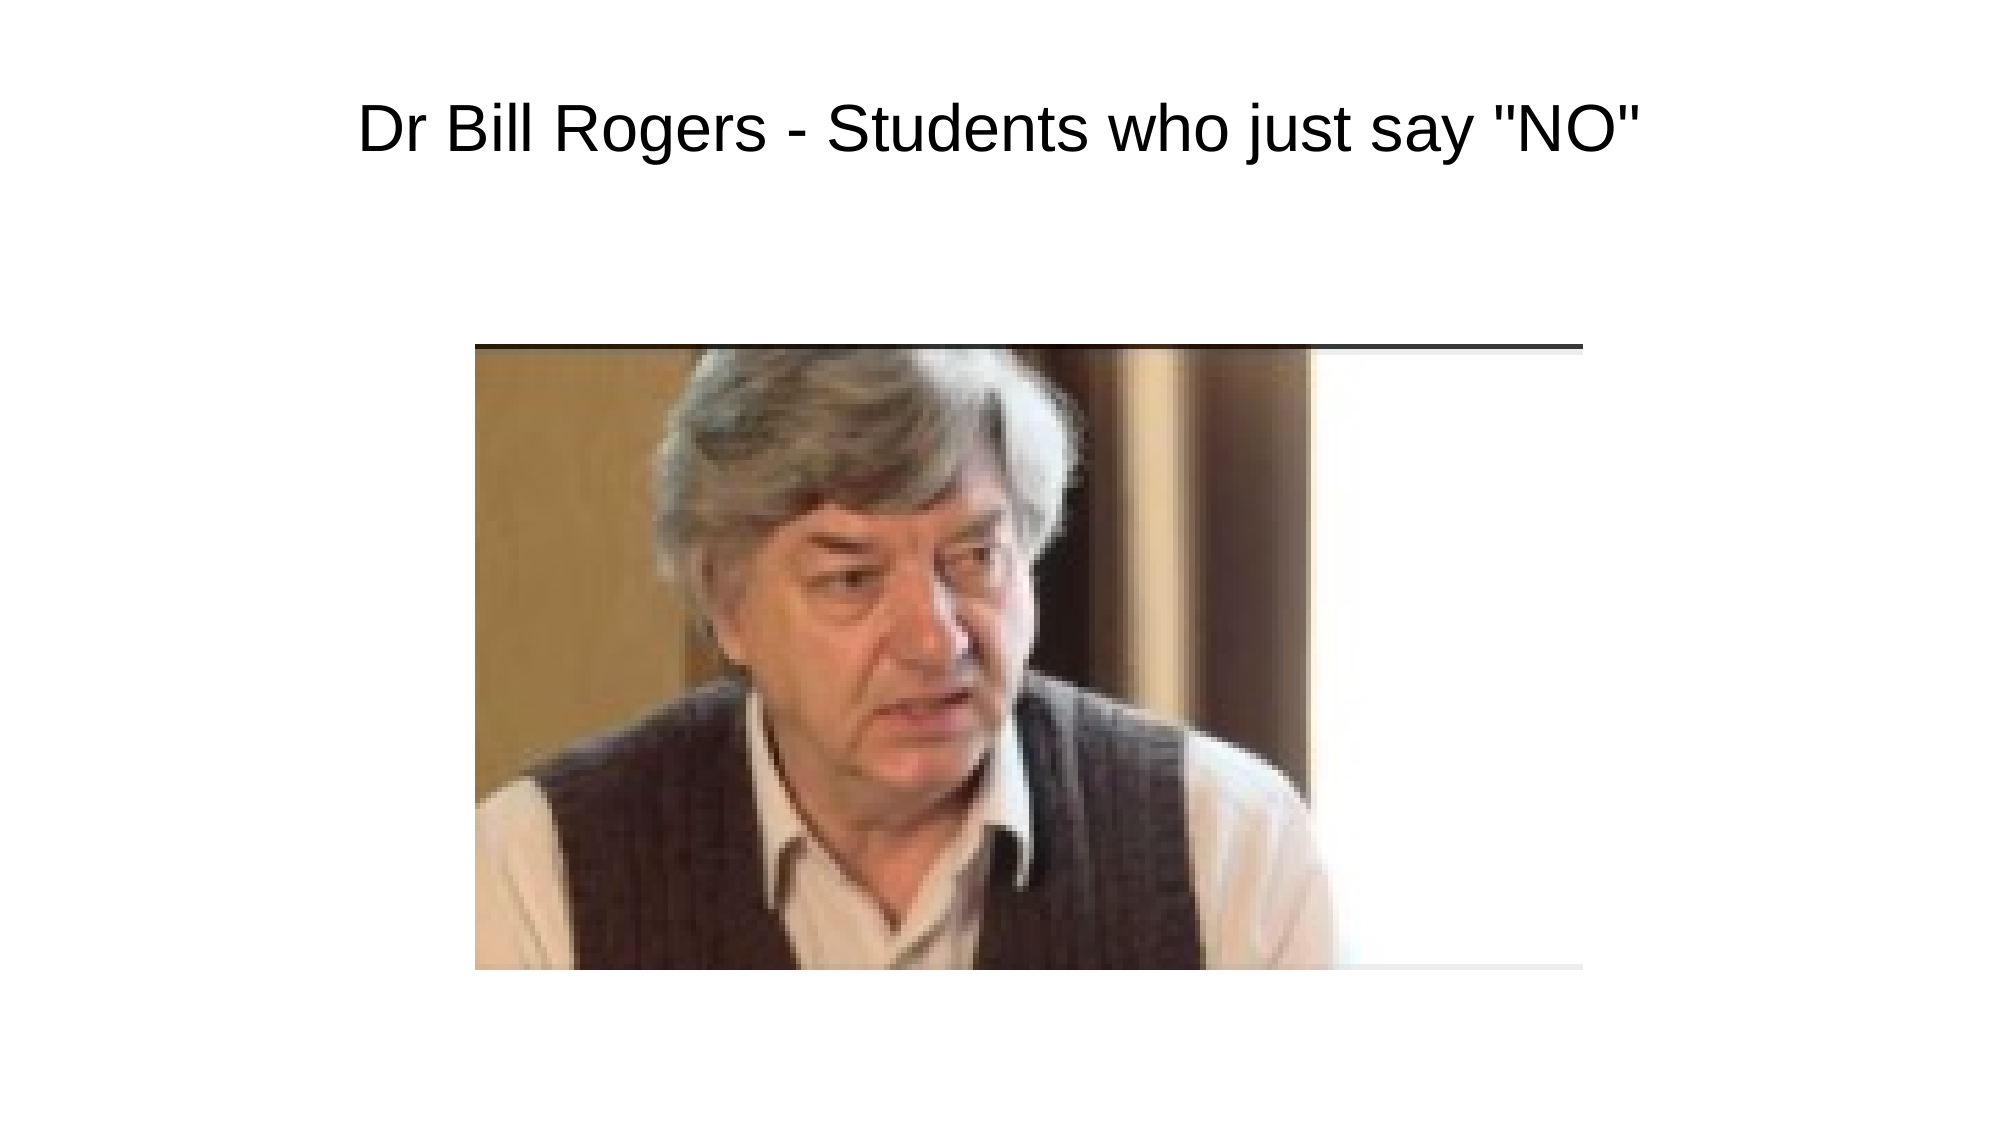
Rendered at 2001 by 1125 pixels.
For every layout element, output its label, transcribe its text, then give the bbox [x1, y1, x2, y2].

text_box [474, 343, 1584, 971]
text_box Dr Bill Rogers - Students who just say "NO" [342, 77, 1658, 173]
